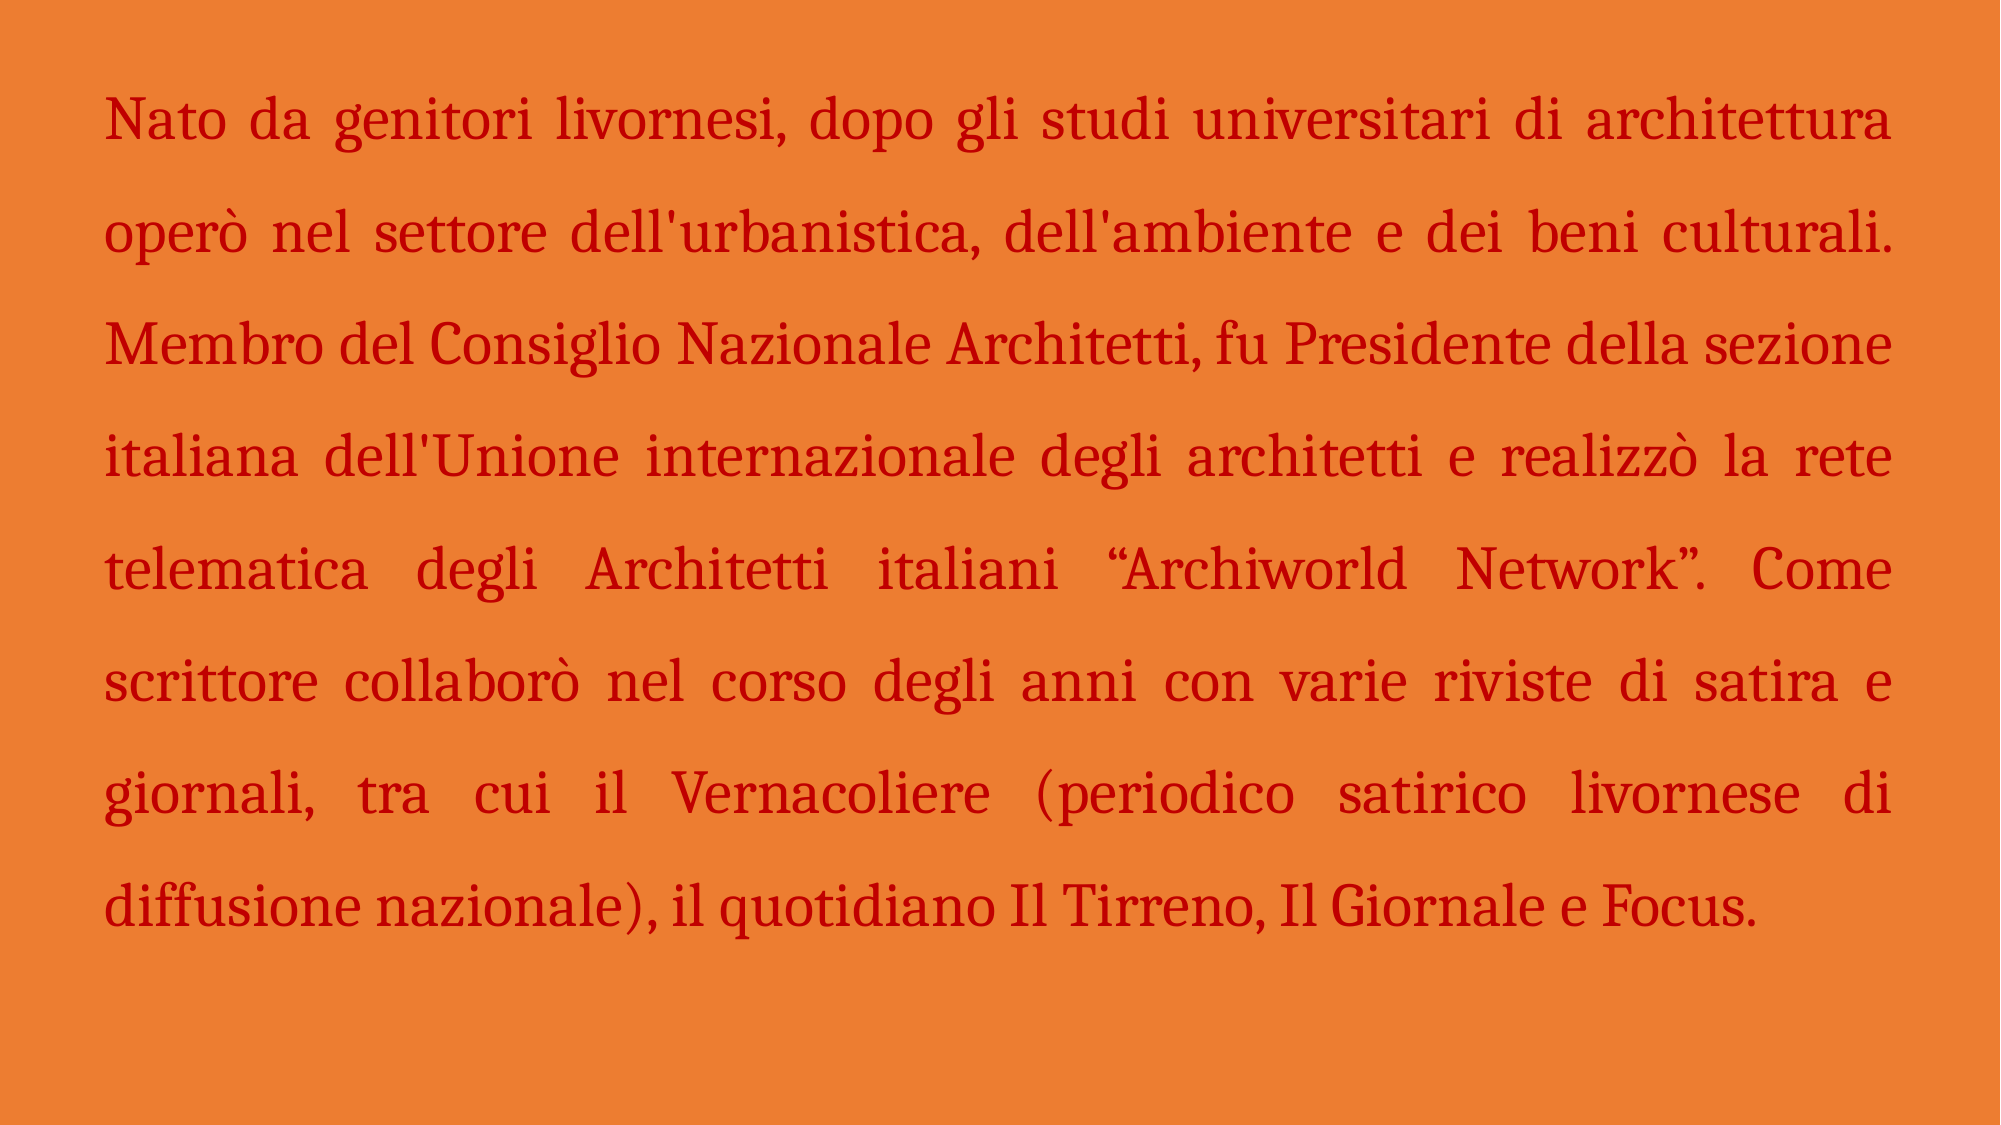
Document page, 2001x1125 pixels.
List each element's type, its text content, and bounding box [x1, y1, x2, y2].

text_box Nato da genitori livornesi, dopo gli studi universitari di architettura operò nel settore dell'urbanistica, dell'ambiente e dei beni culturali. Membro del Consiglio Nazionale Architetti, fu Presidente della sezione italiana dell'Unione internazionale degli architetti e realizzò la rete telematica degli Architetti italiani “Archiworld Network”. Come scrittore collaborò nel corso degli anni con varie riviste di satira e giornali, tra cui il Vernacoliere (periodico satirico livornese di diffusione nazionale), il quotidiano Il Tirreno, Il Giornale e Focus. [90, 32, 1910, 992]
